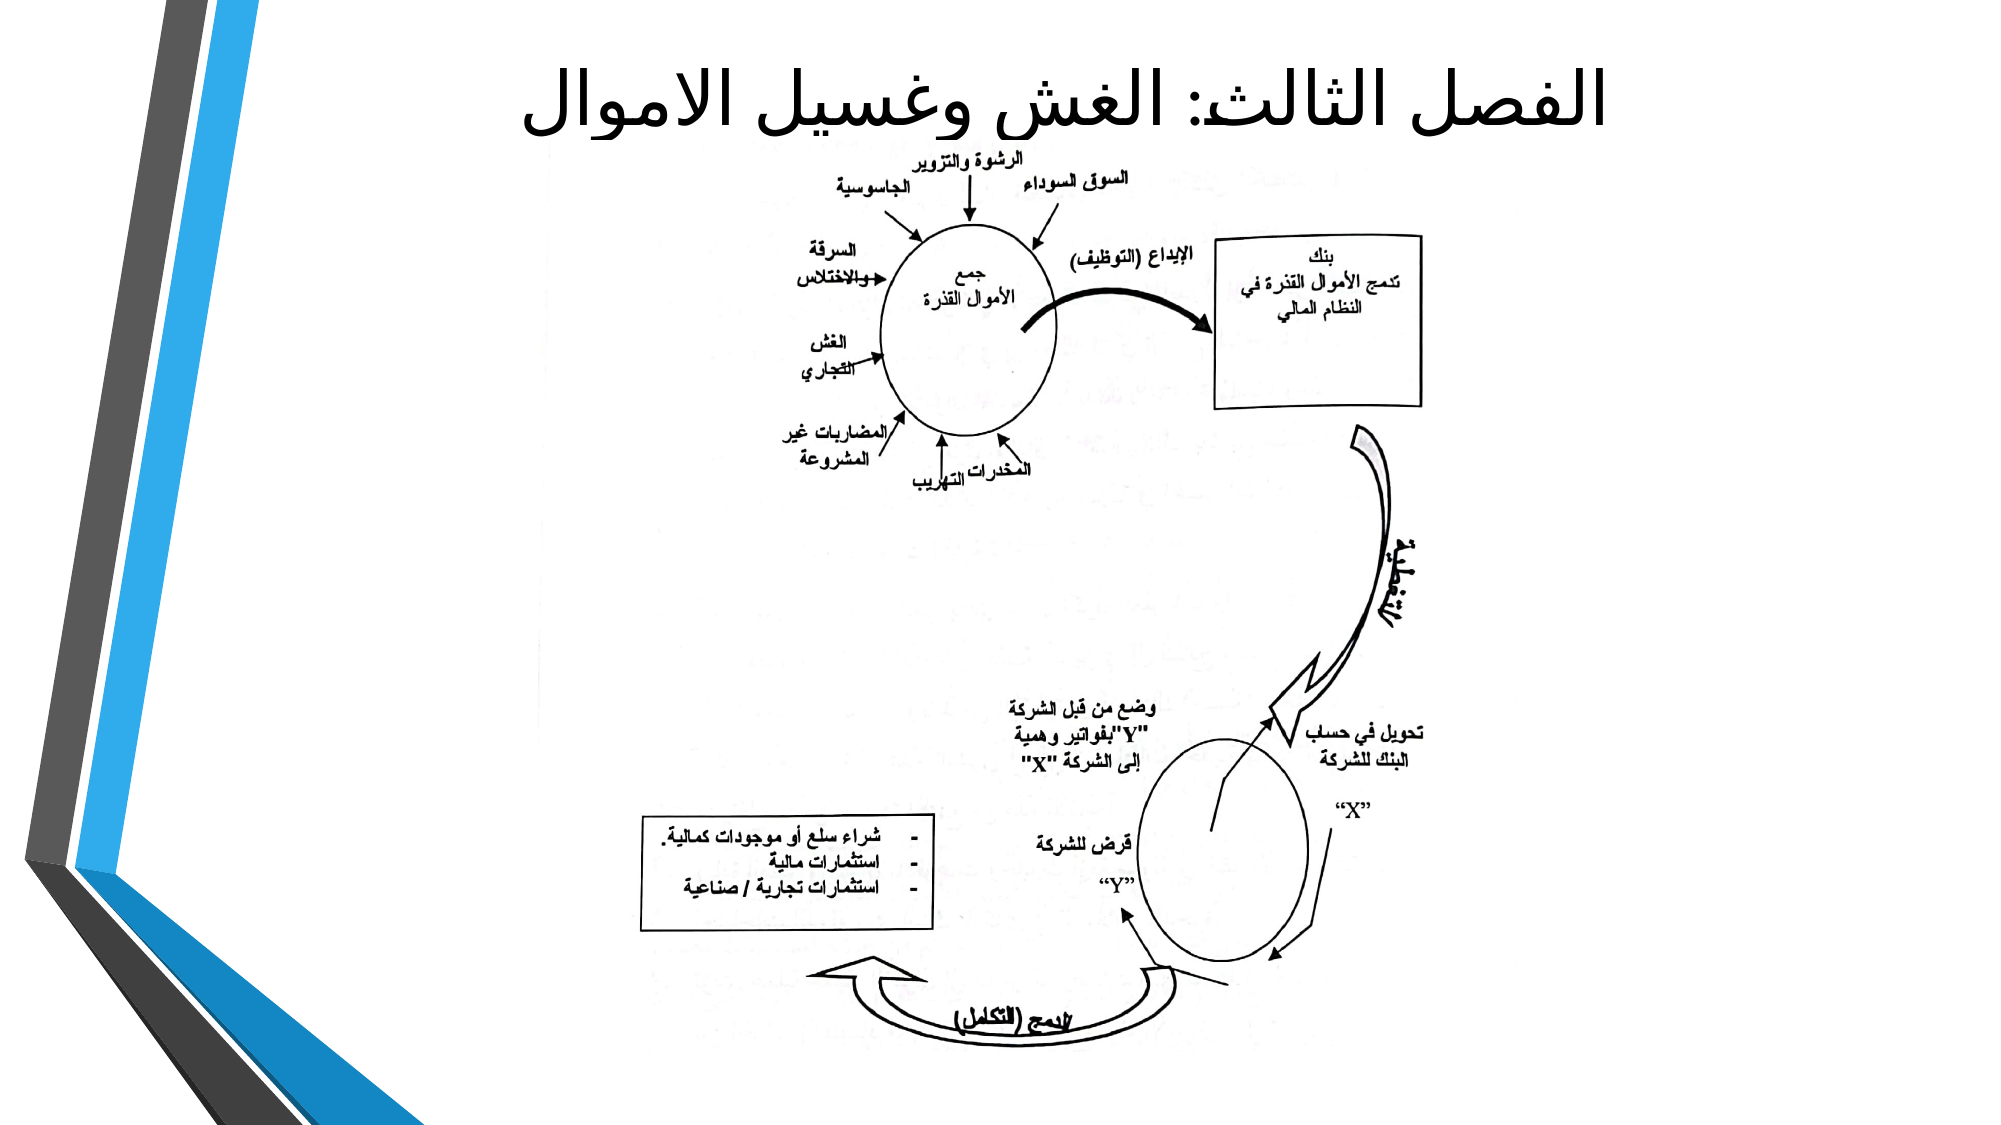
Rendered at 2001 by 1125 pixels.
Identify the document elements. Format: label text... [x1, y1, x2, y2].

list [538, 140, 1520, 1053]
title الفصل الثالث: الغش وغسيل الاموال [243, 42, 1887, 148]
